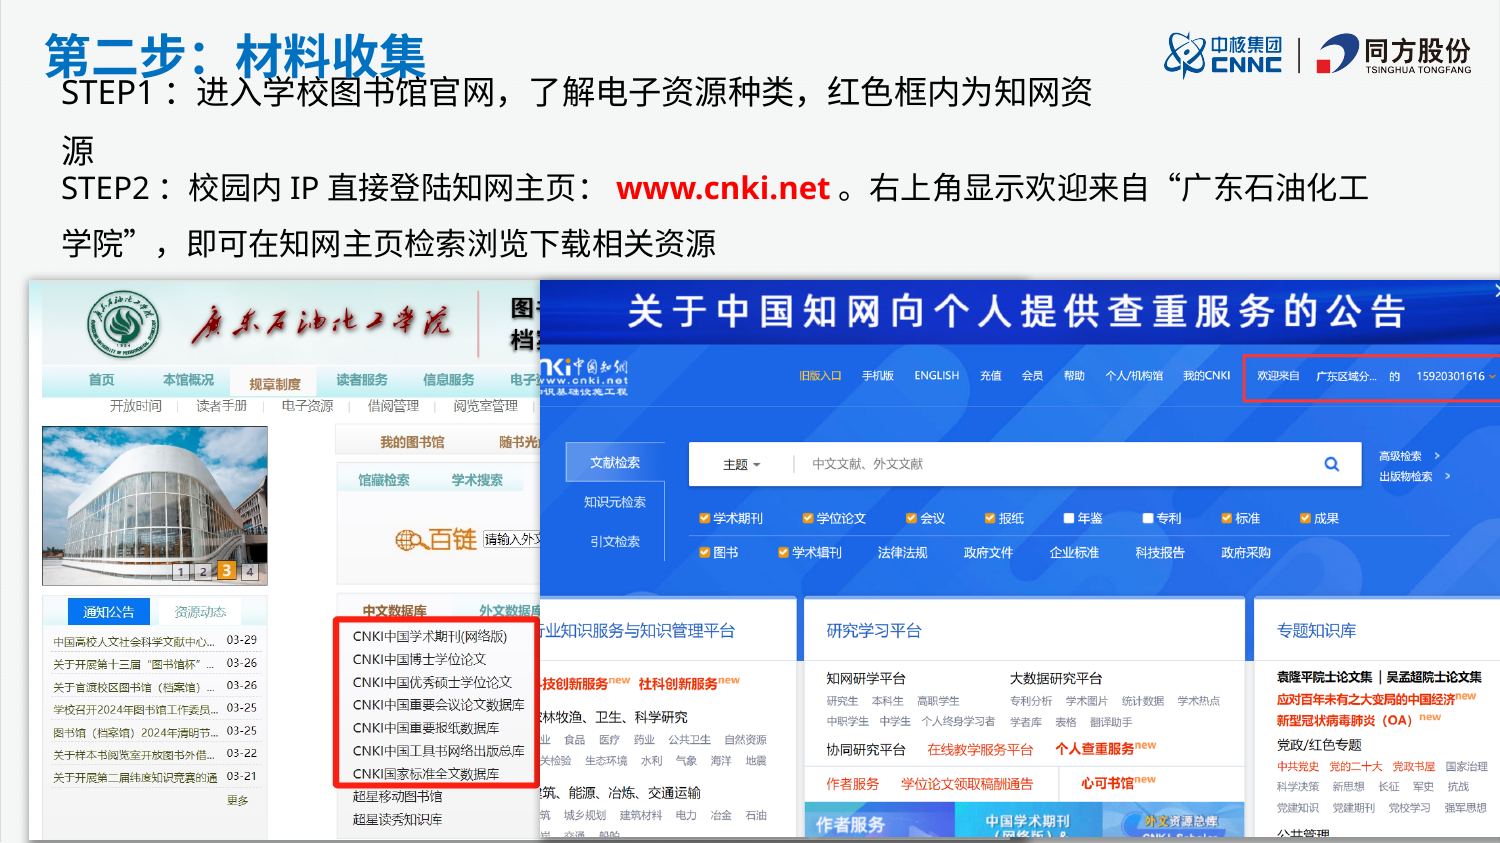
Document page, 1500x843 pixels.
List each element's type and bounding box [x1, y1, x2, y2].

picture [0, 0, 1500, 843]
text_box [61, 148, 1500, 837]
